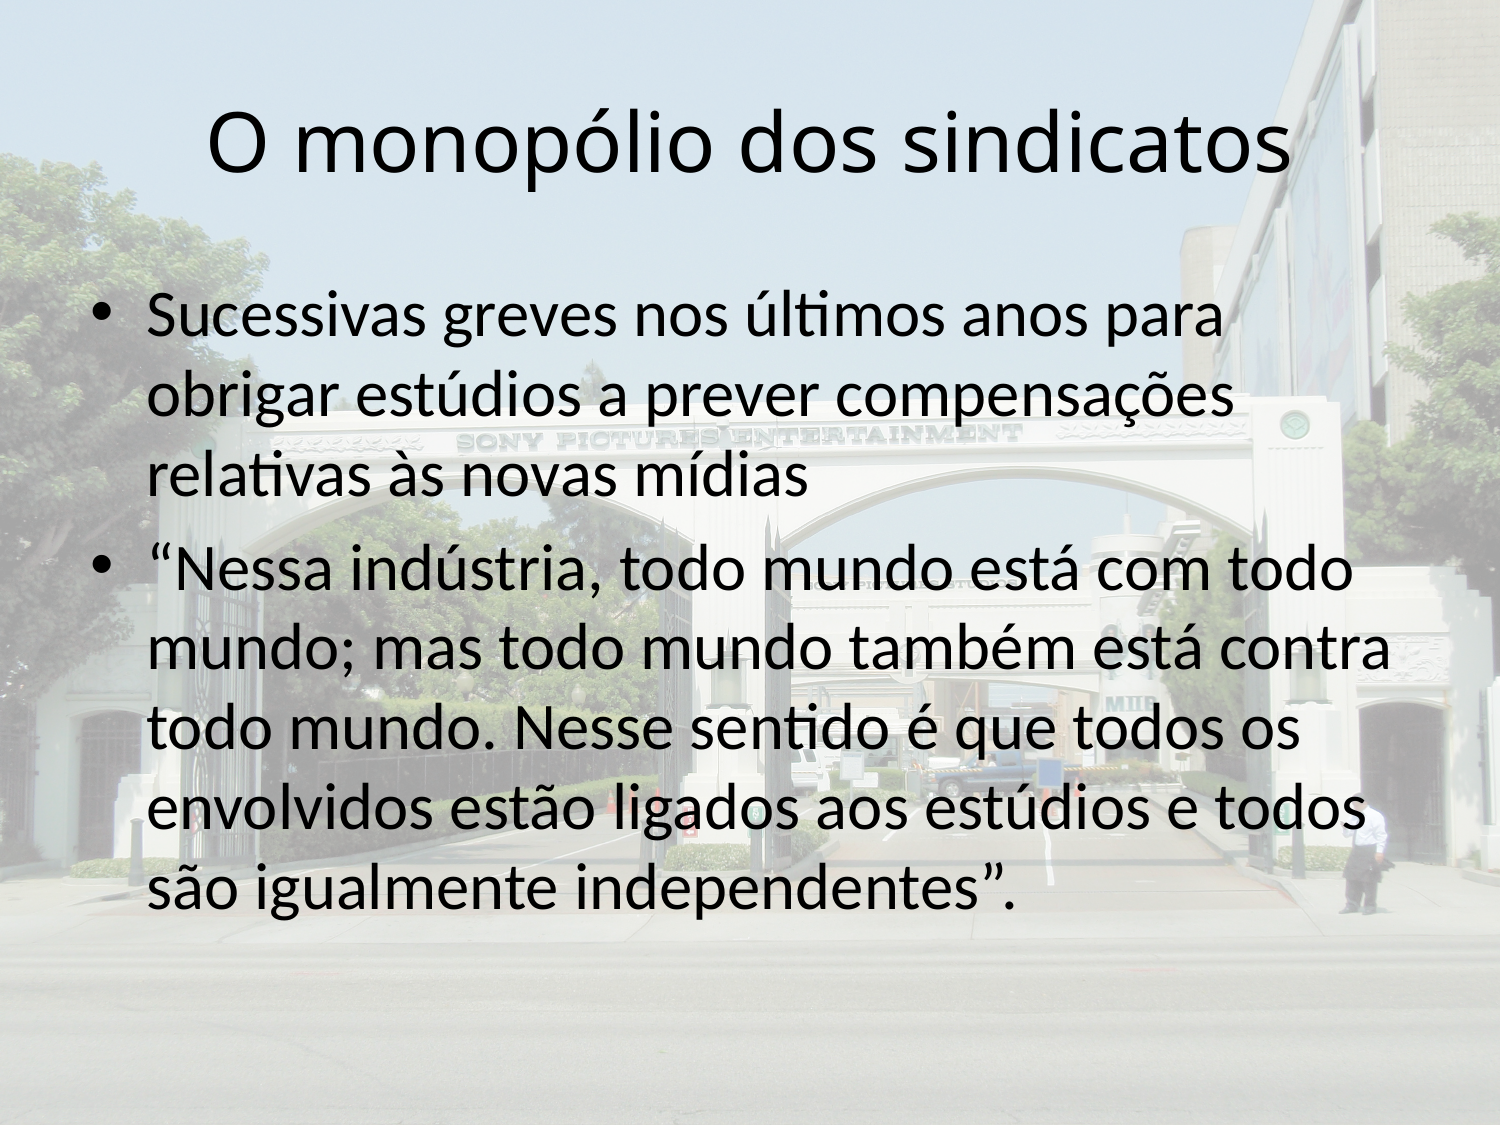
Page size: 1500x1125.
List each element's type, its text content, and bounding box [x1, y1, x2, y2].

title O monopólio dos sindicatos [75, 45, 1425, 233]
list Sucessivas greves nos últimos anos para obrigar estúdios a prever compensações relativas às novas mídias “Nessa indústria, todo mundo está com todo mundo; mas todo mundo também está contra todo mundo. Nesse sentido é que todos os envolvidos estão ligados aos estúdios e todos são igualmente independentes”. [75, 262, 1425, 1005]
